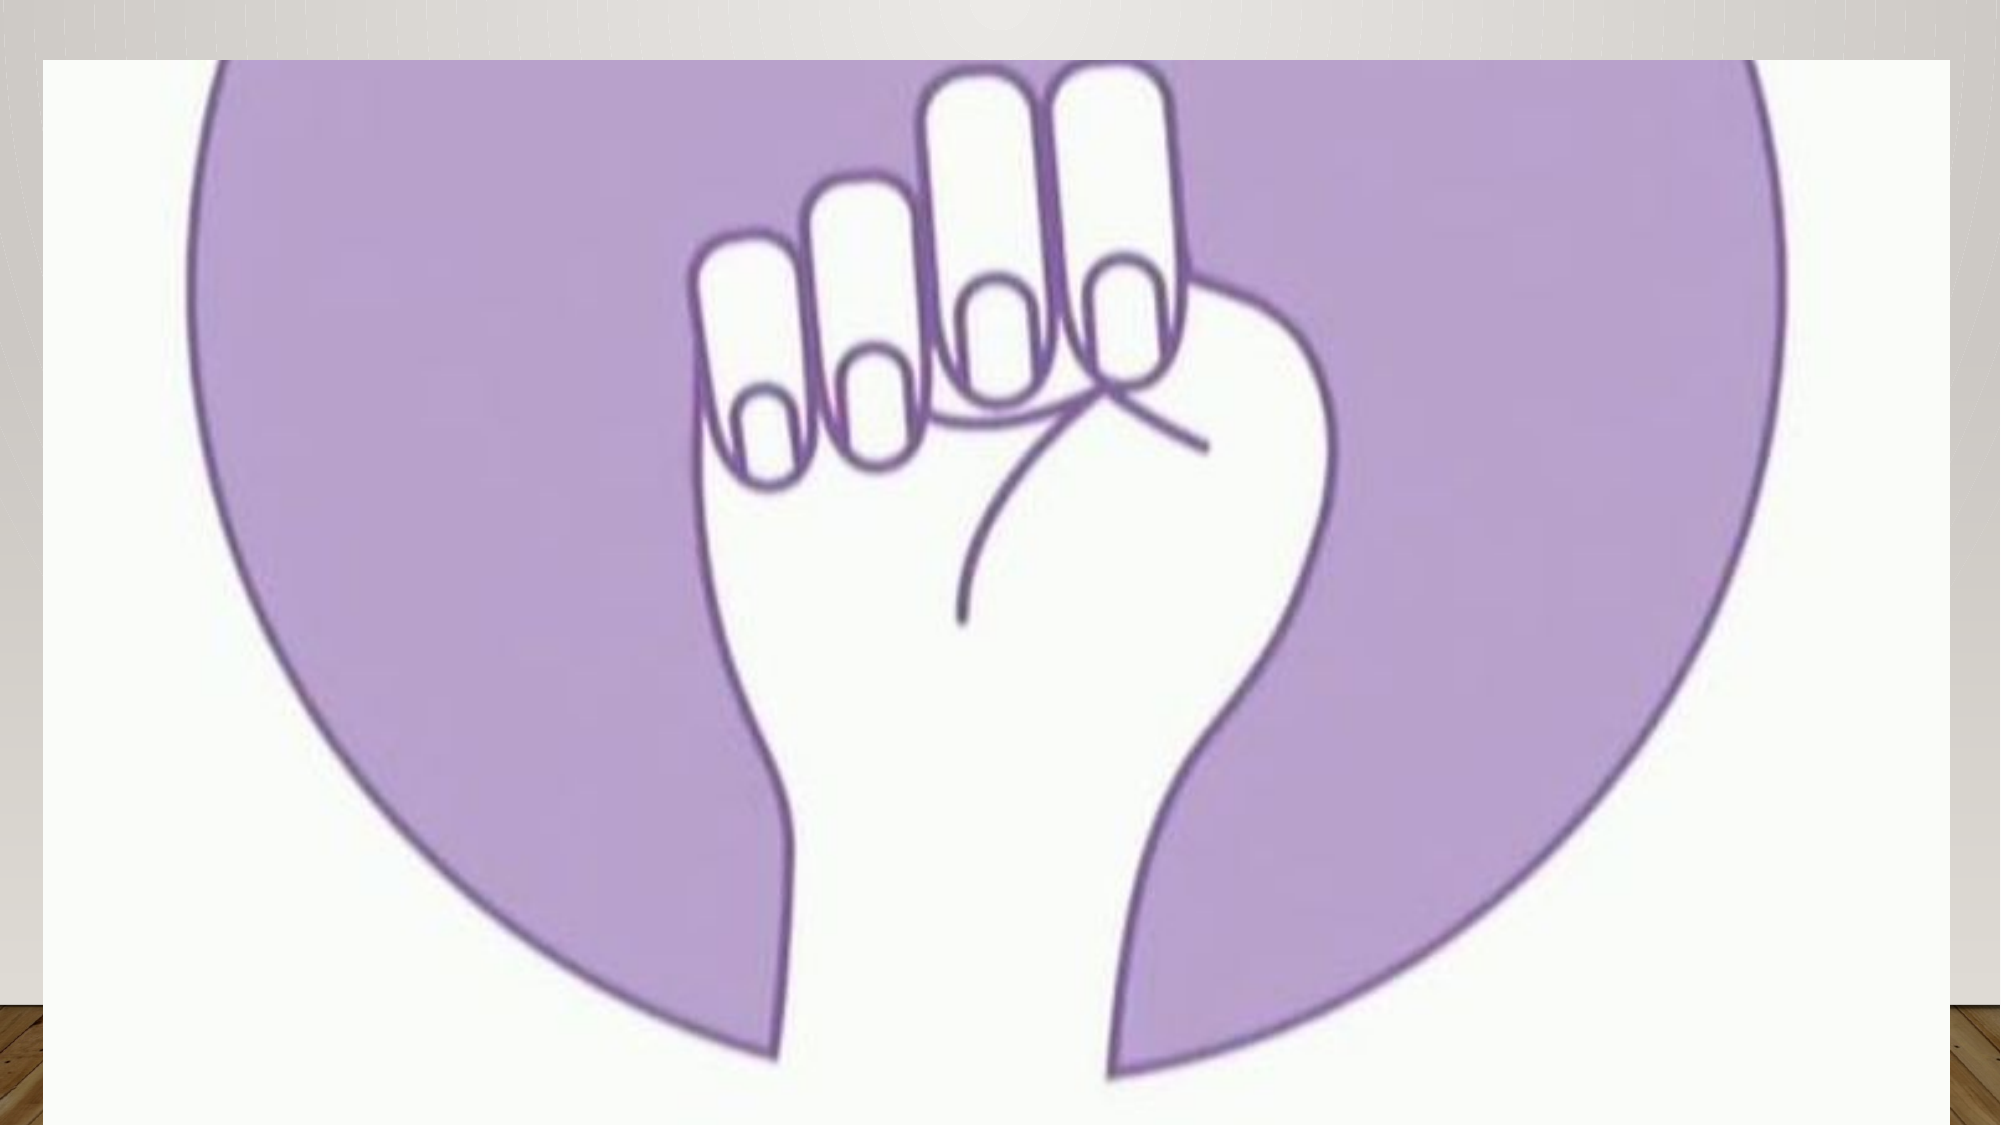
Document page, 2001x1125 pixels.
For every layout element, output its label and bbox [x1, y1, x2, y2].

picture [1951, 1005, 2000, 1125]
picture [0, 1005, 43, 1125]
list [43, 60, 1951, 1125]
